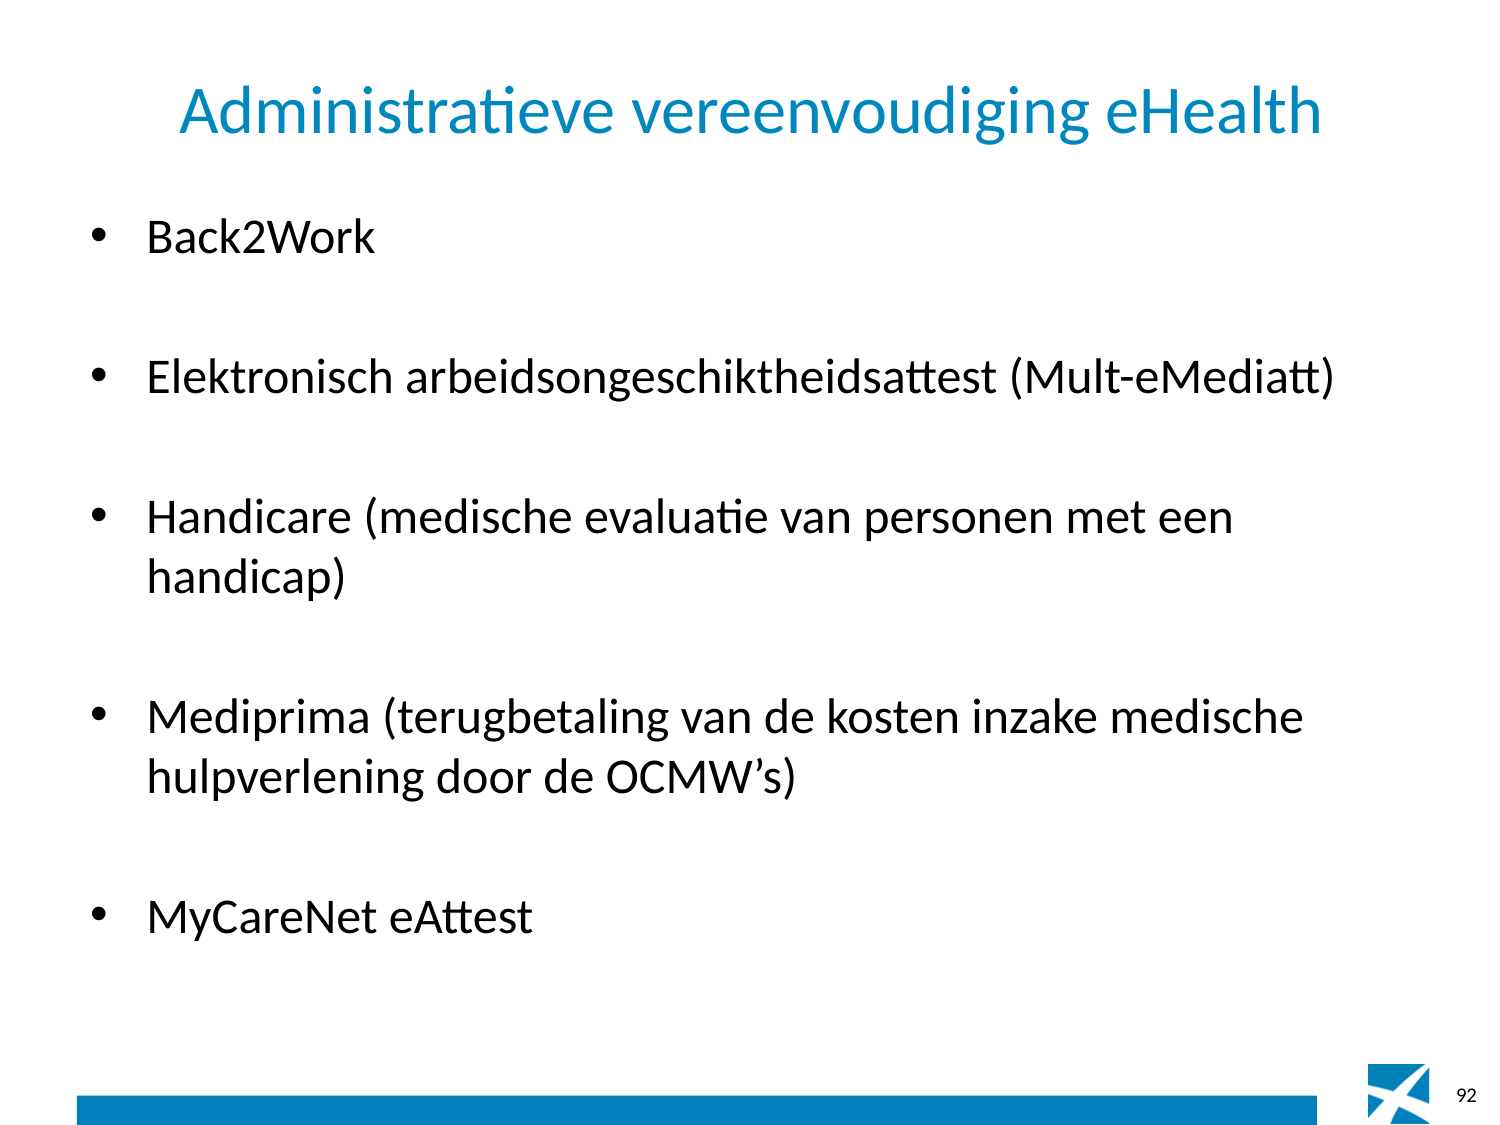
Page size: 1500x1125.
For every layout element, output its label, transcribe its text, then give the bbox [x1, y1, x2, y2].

title Administratieve vereenvoudiging eHealth [76, 30, 1427, 183]
list Back2Work Elektronisch arbeidsongeschiktheidsattest (Mult-eMediatt) Handicare (medische evaluatie van personen met een handicap) Mediprima (terugbetaling van de kosten inzake medische hulpverlening door de OCMW’s) MyCareNet eAttest [75, 196, 1425, 1035]
slide_number 92 [1368, 1064, 1492, 1125]
